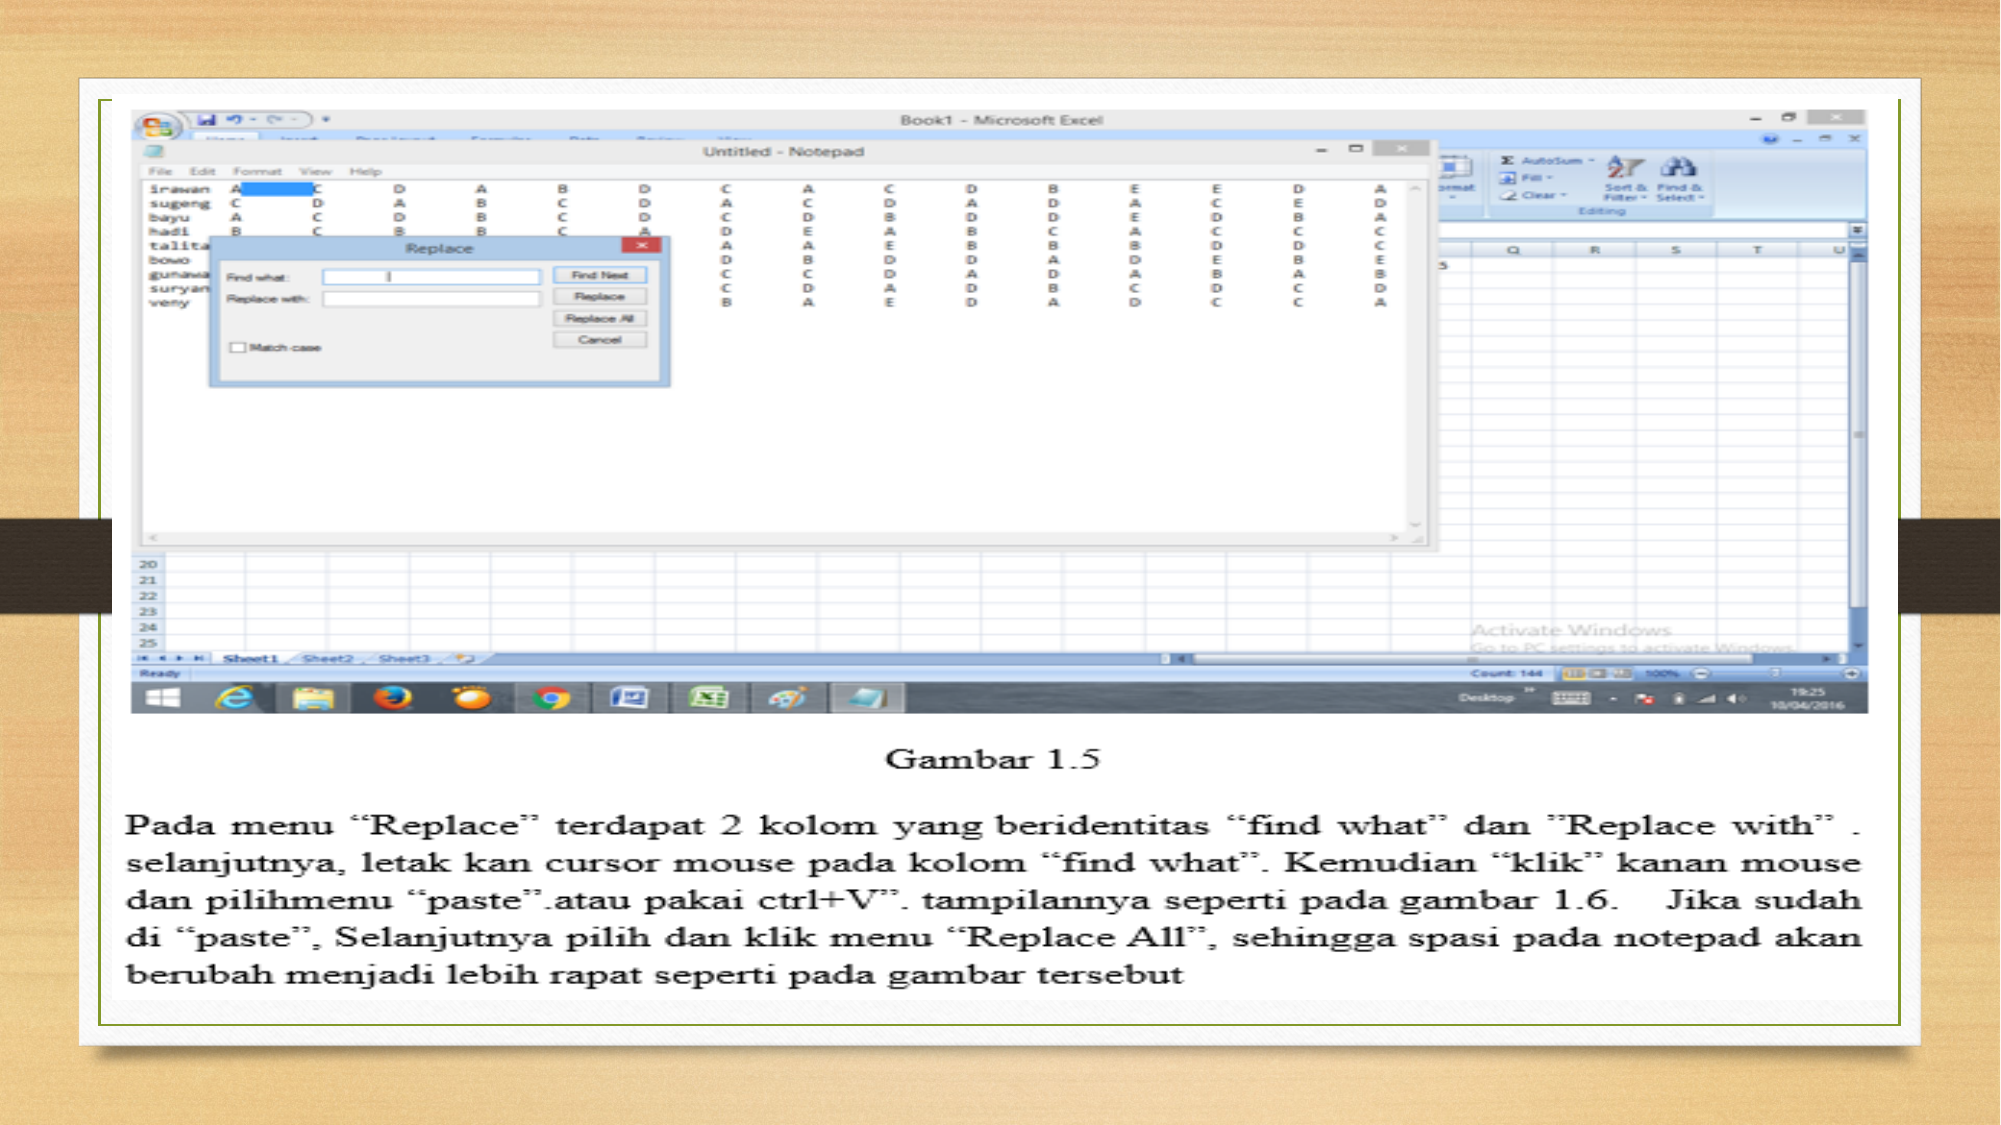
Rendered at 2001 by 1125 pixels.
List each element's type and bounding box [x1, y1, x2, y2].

picture [0, 0, 2001, 1125]
list [112, 94, 1898, 1000]
